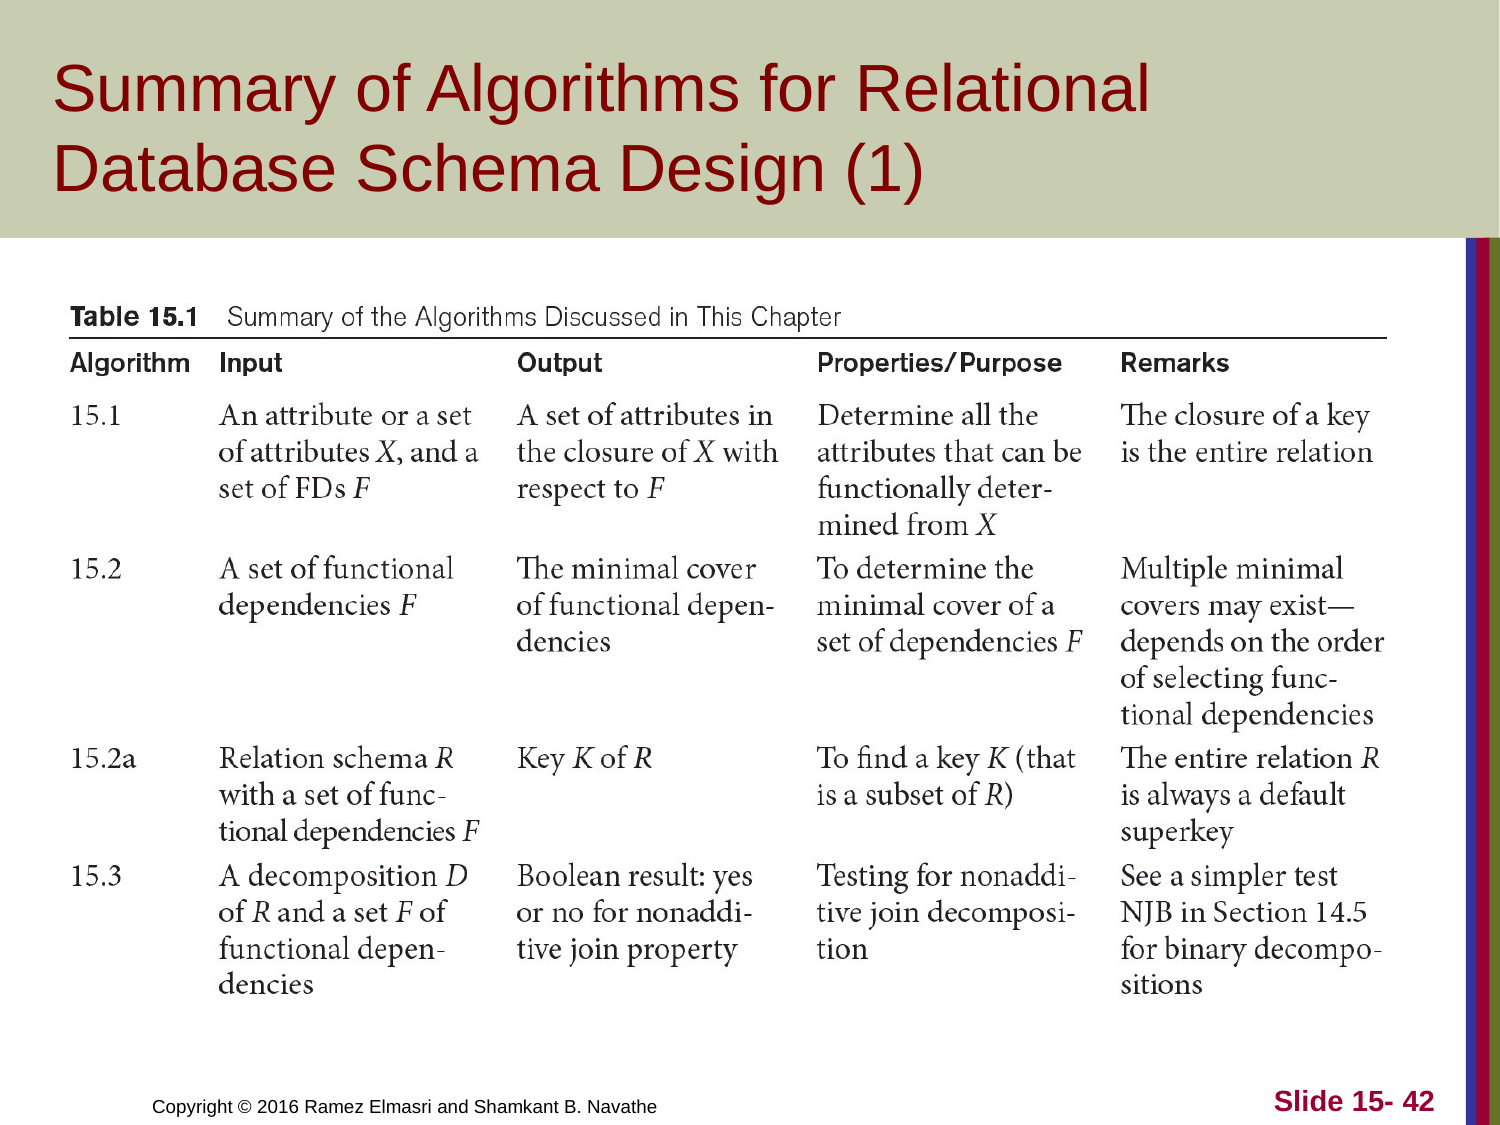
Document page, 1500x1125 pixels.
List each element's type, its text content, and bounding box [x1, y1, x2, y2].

slide_number Slide 15- 42 [1137, 1050, 1450, 1125]
title Summary of Algorithms for Relational Database Schema Design (1) [37, 49, 1317, 213]
picture [56, 294, 1400, 1000]
